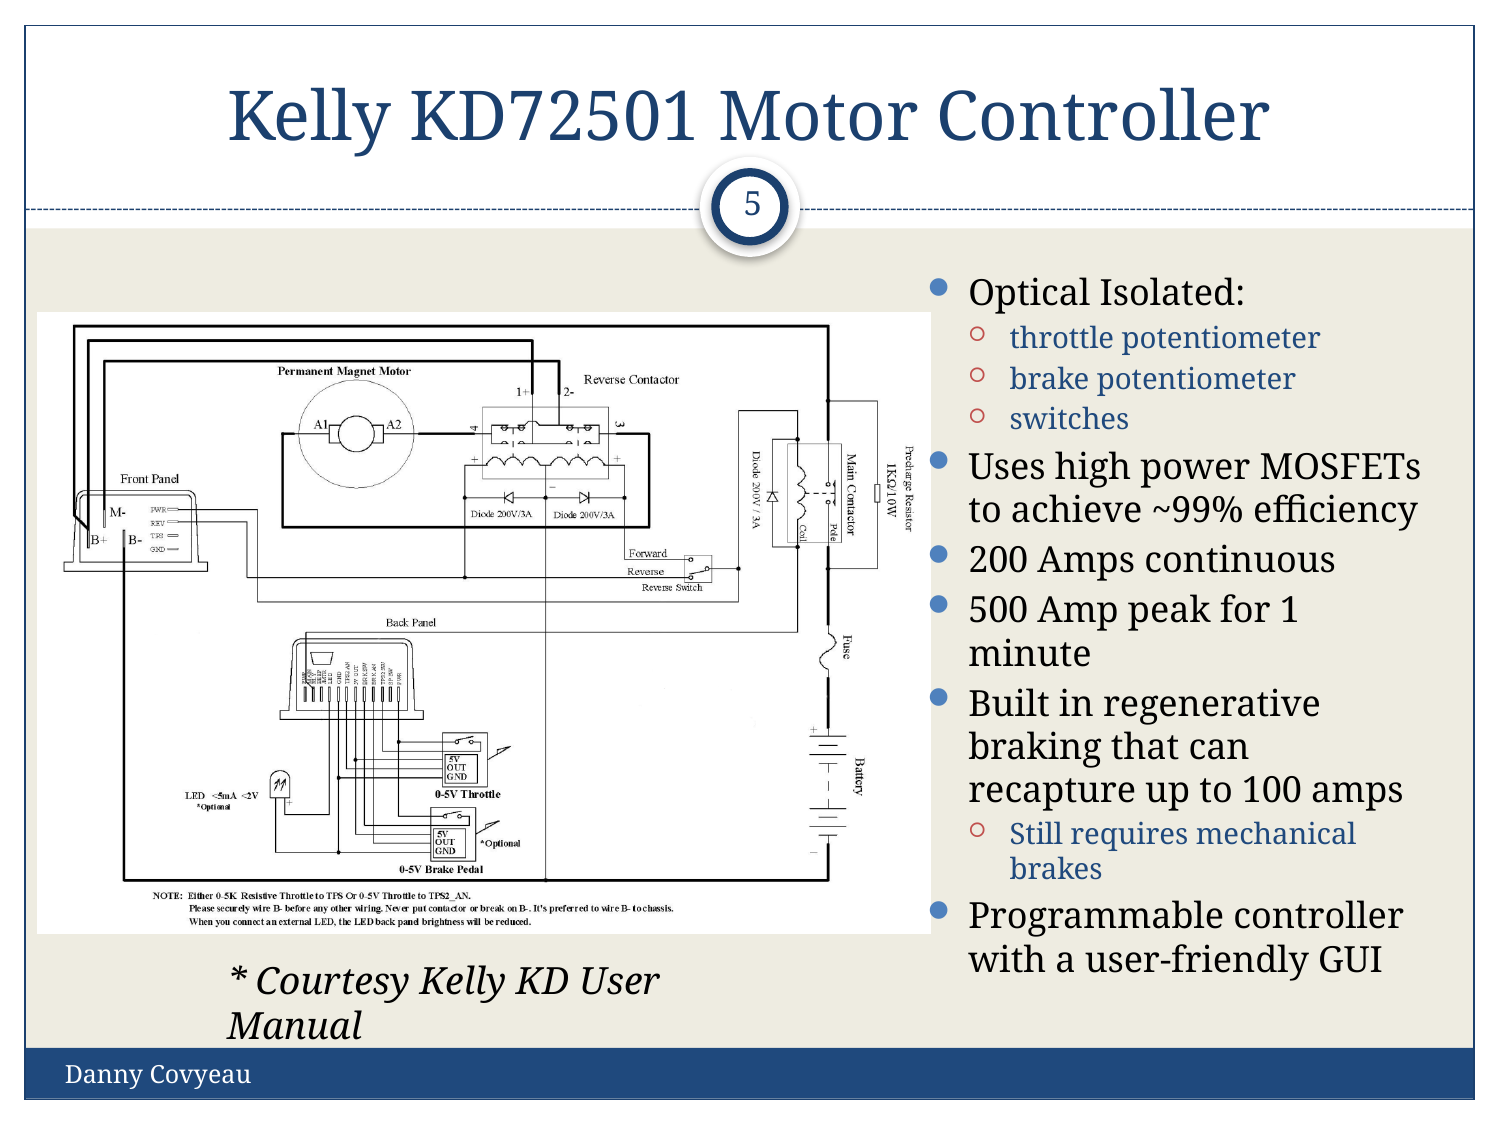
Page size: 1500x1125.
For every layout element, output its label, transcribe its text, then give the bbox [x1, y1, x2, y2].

footer Danny Covyeau [50, 1051, 638, 1112]
slide_number 5 [715, 168, 791, 241]
text_box * Courtesy Kelly KD User Manual [212, 949, 738, 1055]
list Optical Isolated: throttle potentiometer brake potentiometer switches Uses high power MOSFETs to achieve ~99% efficiency 200 Amps continuous 500 Amp peak for 1 minute Built in regenerative braking that can recapture up to 100 amps Still requires mechanical brakes Programmable controller with a user-friendly GUI [912, 262, 1438, 1005]
title Kelly KD72501 Motor Controller [49, 37, 1450, 162]
picture [37, 312, 932, 934]
